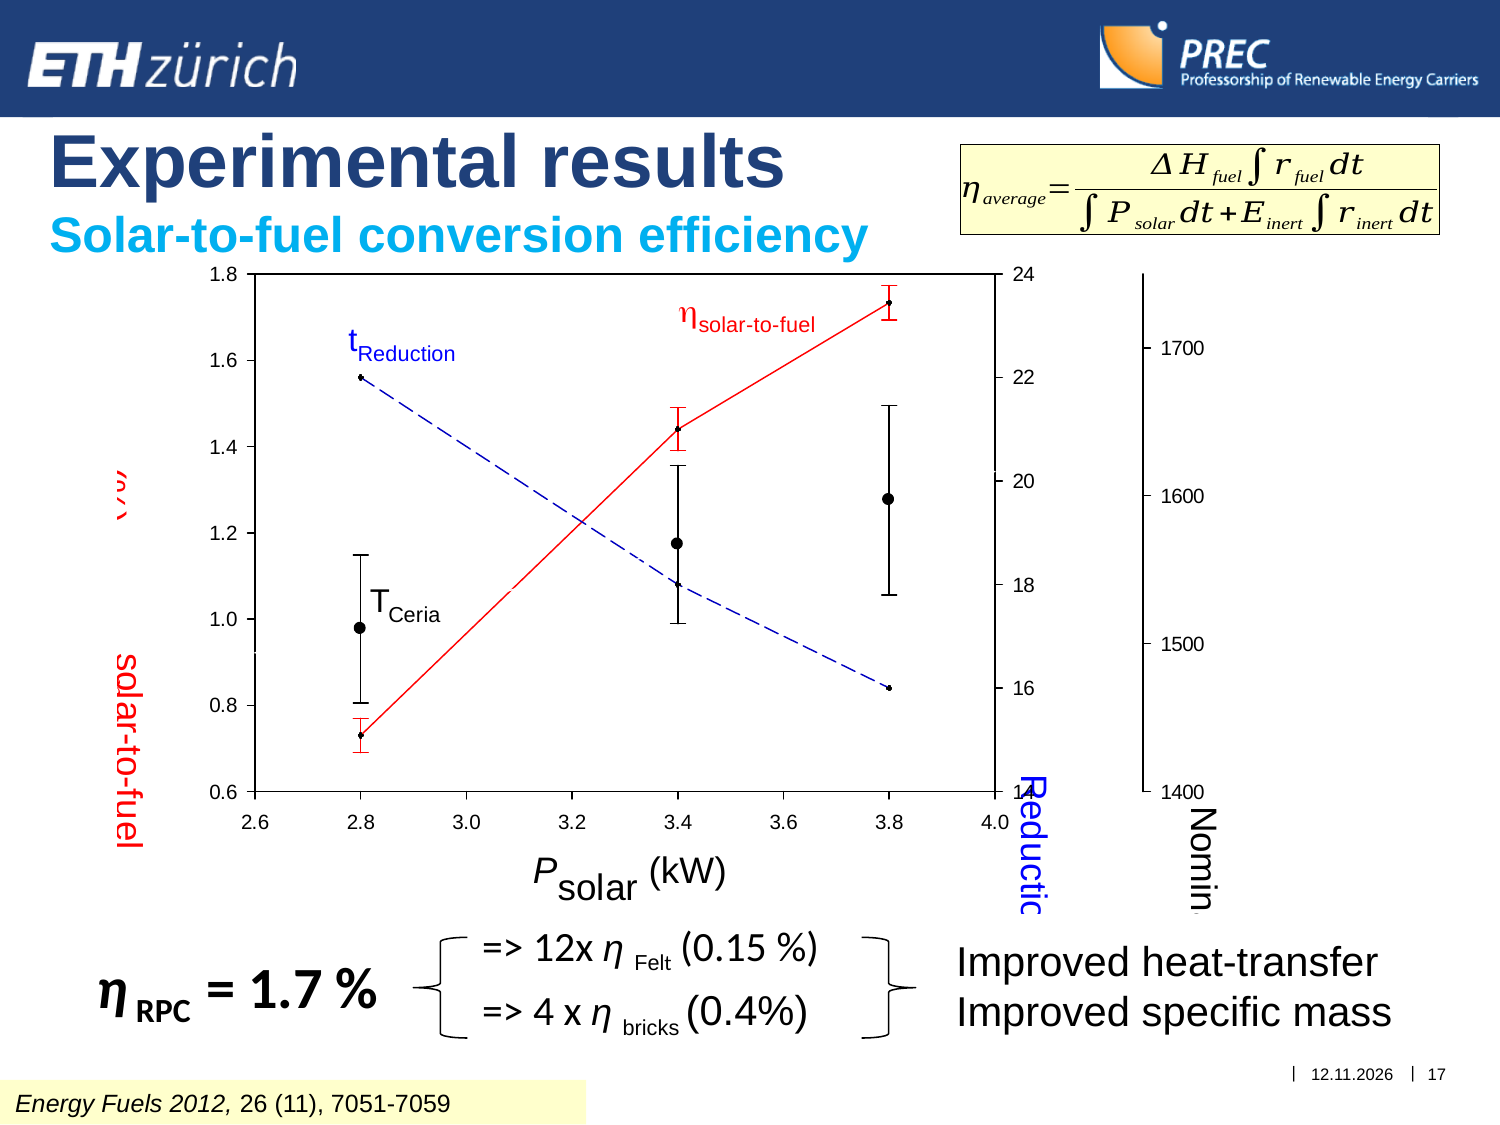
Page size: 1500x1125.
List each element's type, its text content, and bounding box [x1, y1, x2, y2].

text_box Energy Fuels 2012, 26 (11), 7051-7059 [0, 1079, 587, 1125]
text_box => 12x η Felt (0.15 %) [467, 921, 889, 976]
text_box Improved heat-transfer Improved specific mass [941, 927, 1459, 1043]
text_box => 4 x η bricks (0.4%) [467, 976, 889, 1047]
picture [117, 252, 1297, 914]
slide_number 17 [1415, 1043, 1459, 1112]
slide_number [1302, 1043, 1403, 1112]
text_box η RPC = 1.7 % [82, 942, 445, 1037]
text_box [413, 937, 468, 1039]
picture [1099, 16, 1499, 89]
text_box Experimental results Solar-to-fuel conversion efficiency [49, 112, 963, 248]
text_box [861, 937, 916, 1039]
